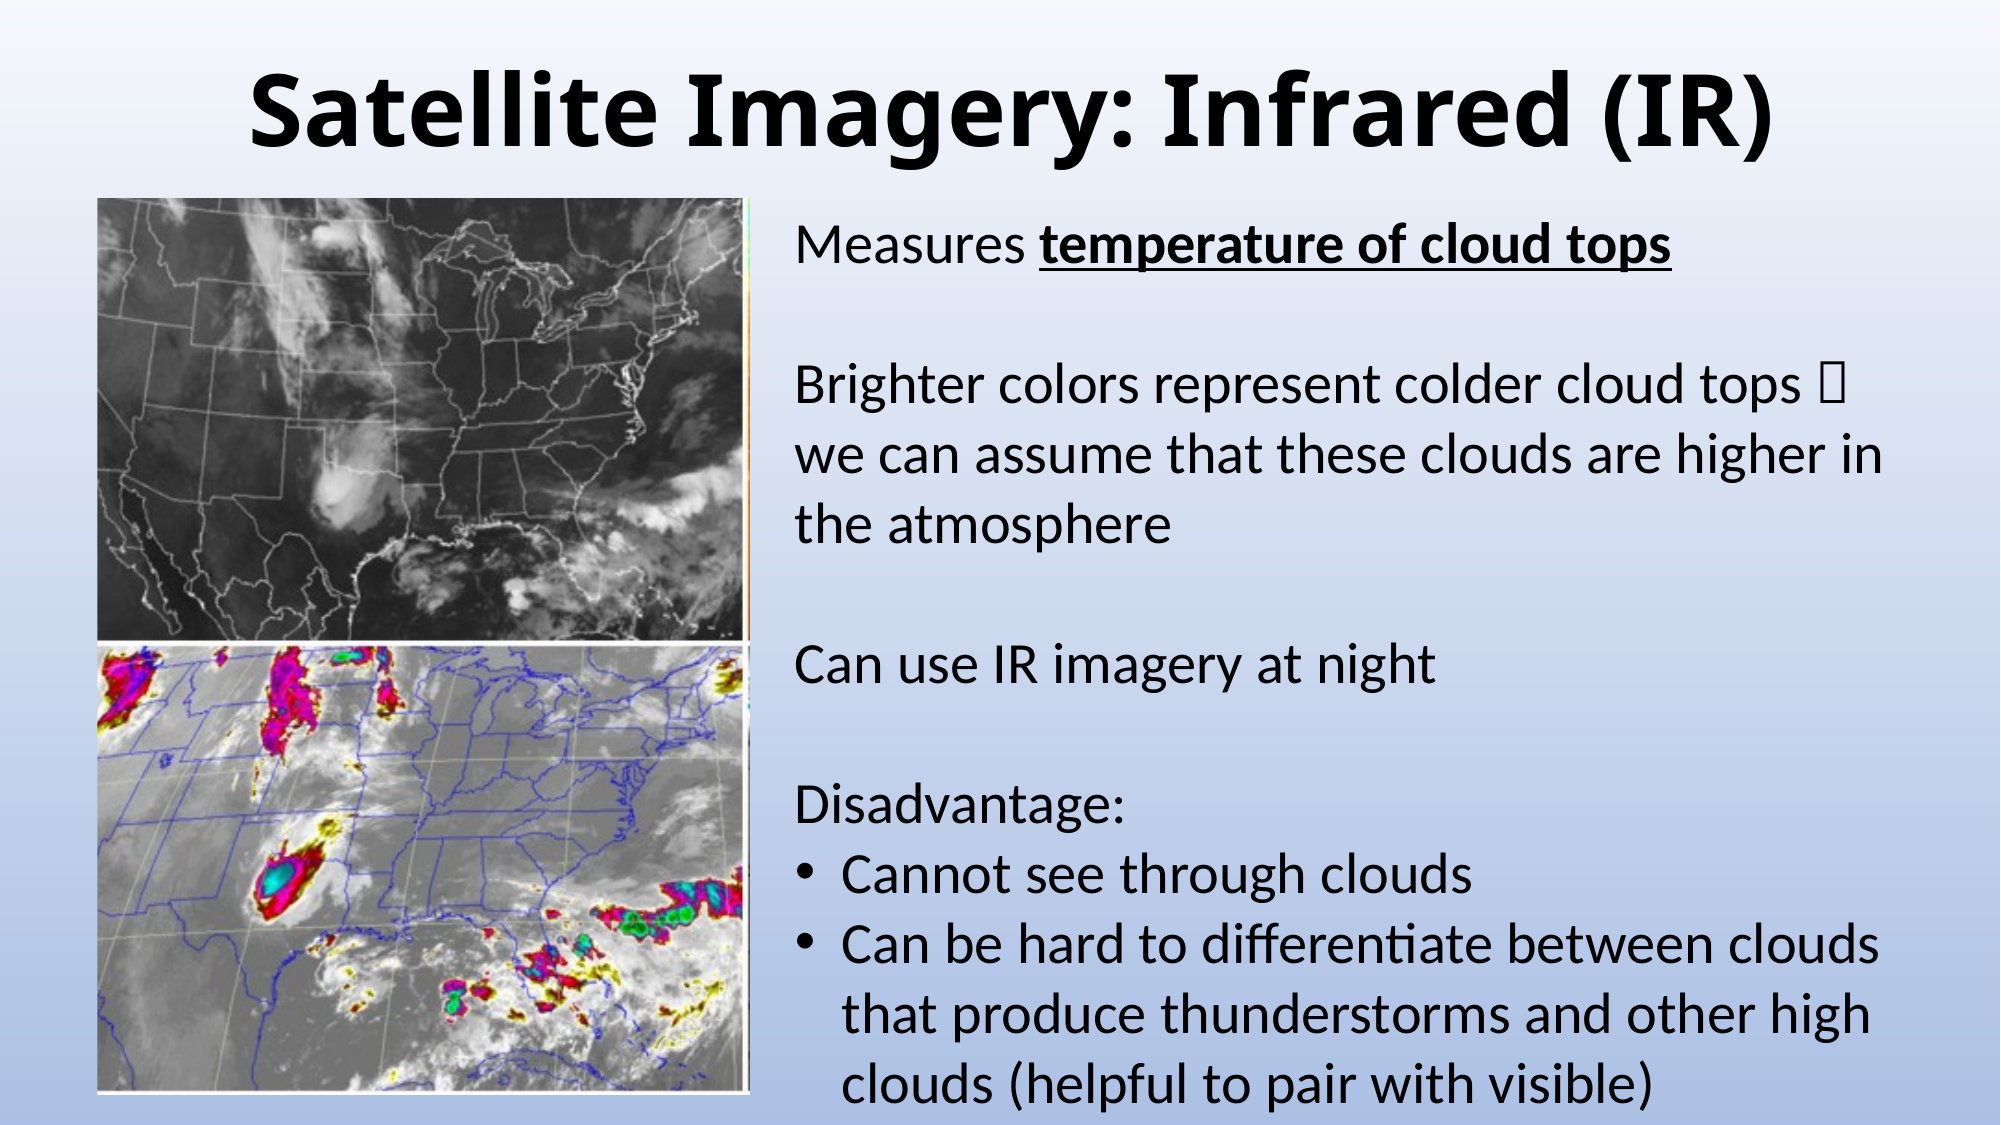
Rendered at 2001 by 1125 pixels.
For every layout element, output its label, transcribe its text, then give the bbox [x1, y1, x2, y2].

title Satellite Imagery: Infrared (IR) [225, 0, 1800, 236]
text_box Measures temperature of cloud tops Brighter colors represent colder cloud tops  we can assume that these clouds are higher in the atmosphere Can use IR imagery at night Disadvantage: Cannot see through clouds Can be hard to differentiate between clouds that produce thunderstorms and other high clouds (helpful to pair with visible) [779, 198, 1903, 1123]
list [97, 198, 750, 1095]
